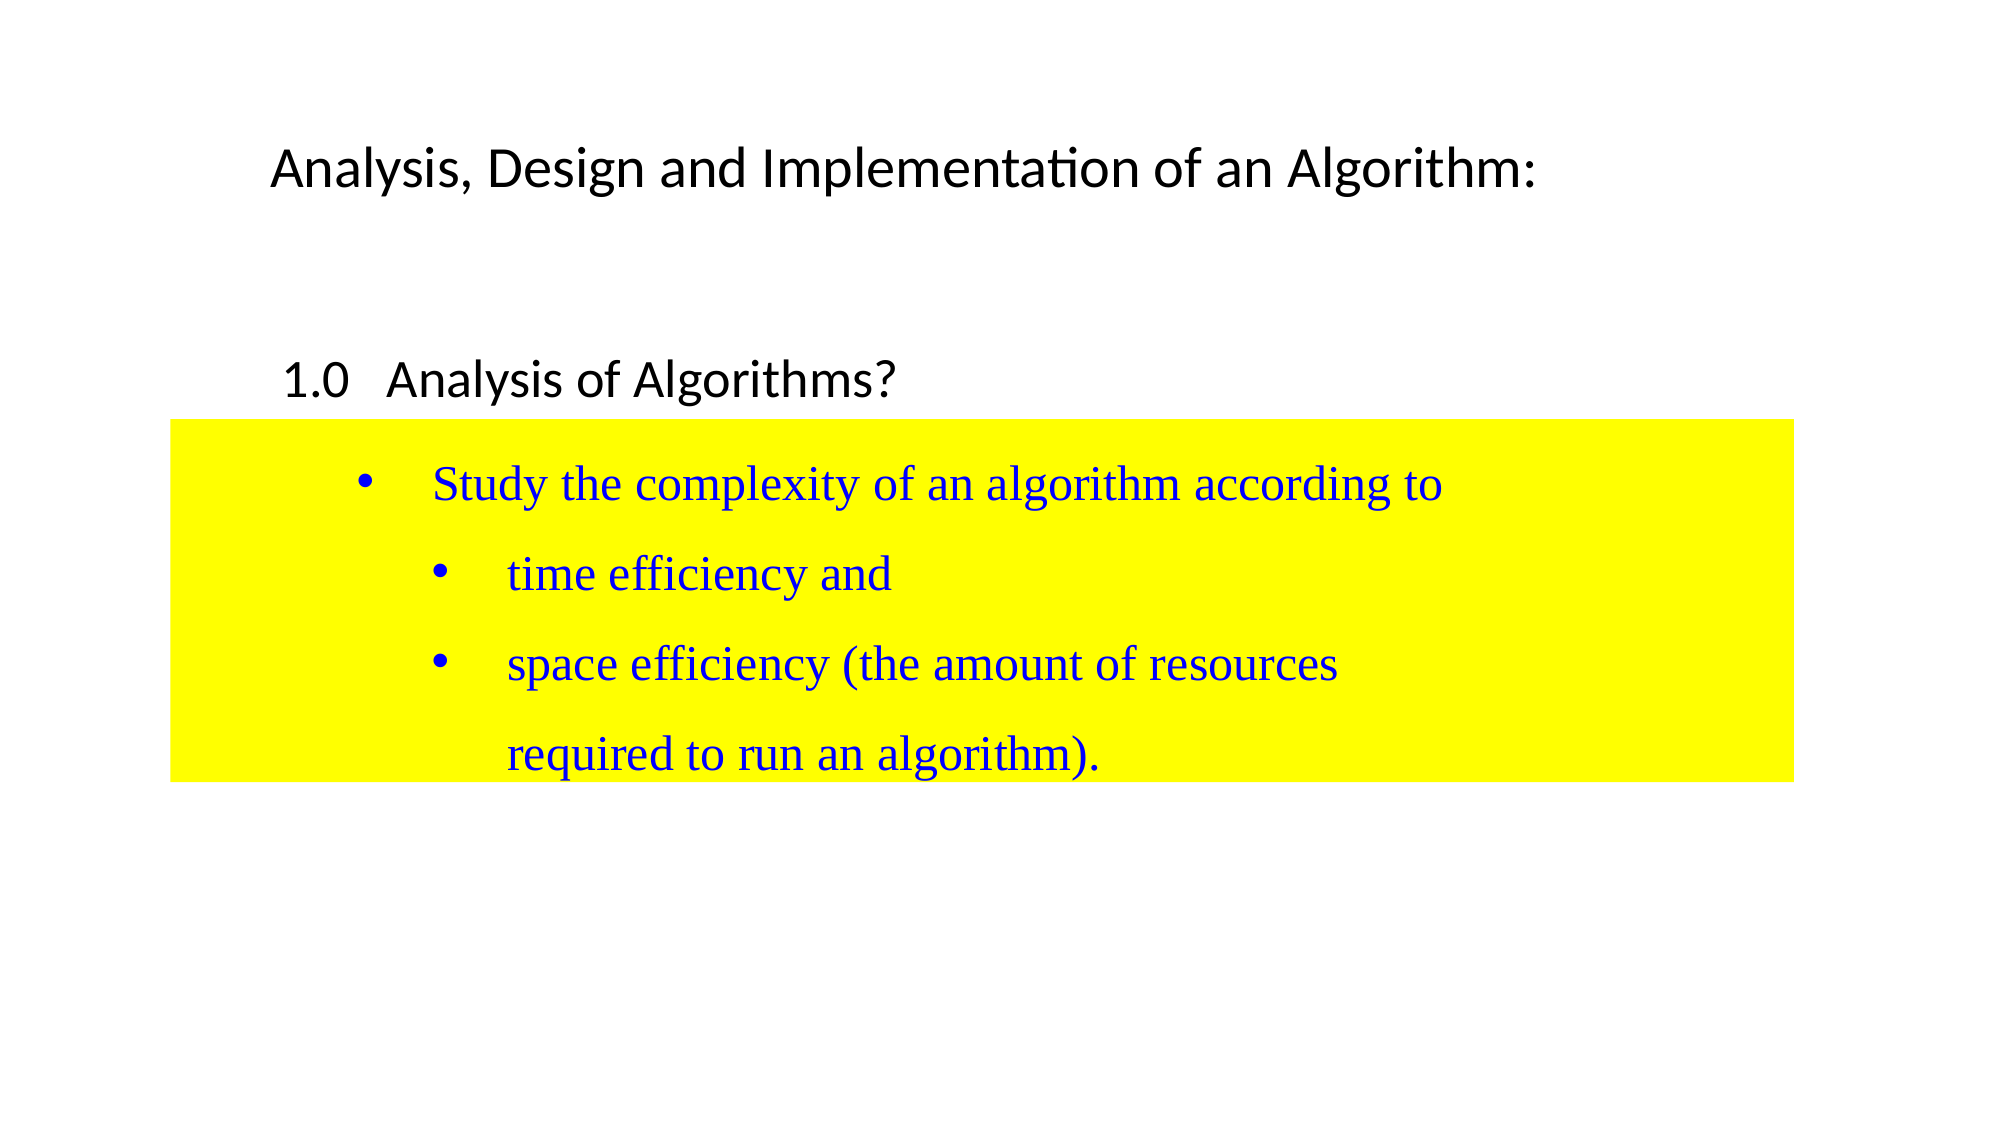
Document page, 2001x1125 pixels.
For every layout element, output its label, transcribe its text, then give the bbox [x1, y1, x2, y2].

text_box [1531, 419, 1794, 783]
text_box Analysis, Design and Implementation of an Algorithm: [255, 121, 1658, 206]
text_box 1.0 Analysis of Algorithms? Study the complexity of an algorithm according to time efficiency and space efficiency (the amount of resources required to run an algorithm). [266, 303, 1531, 789]
text_box [170, 419, 266, 783]
